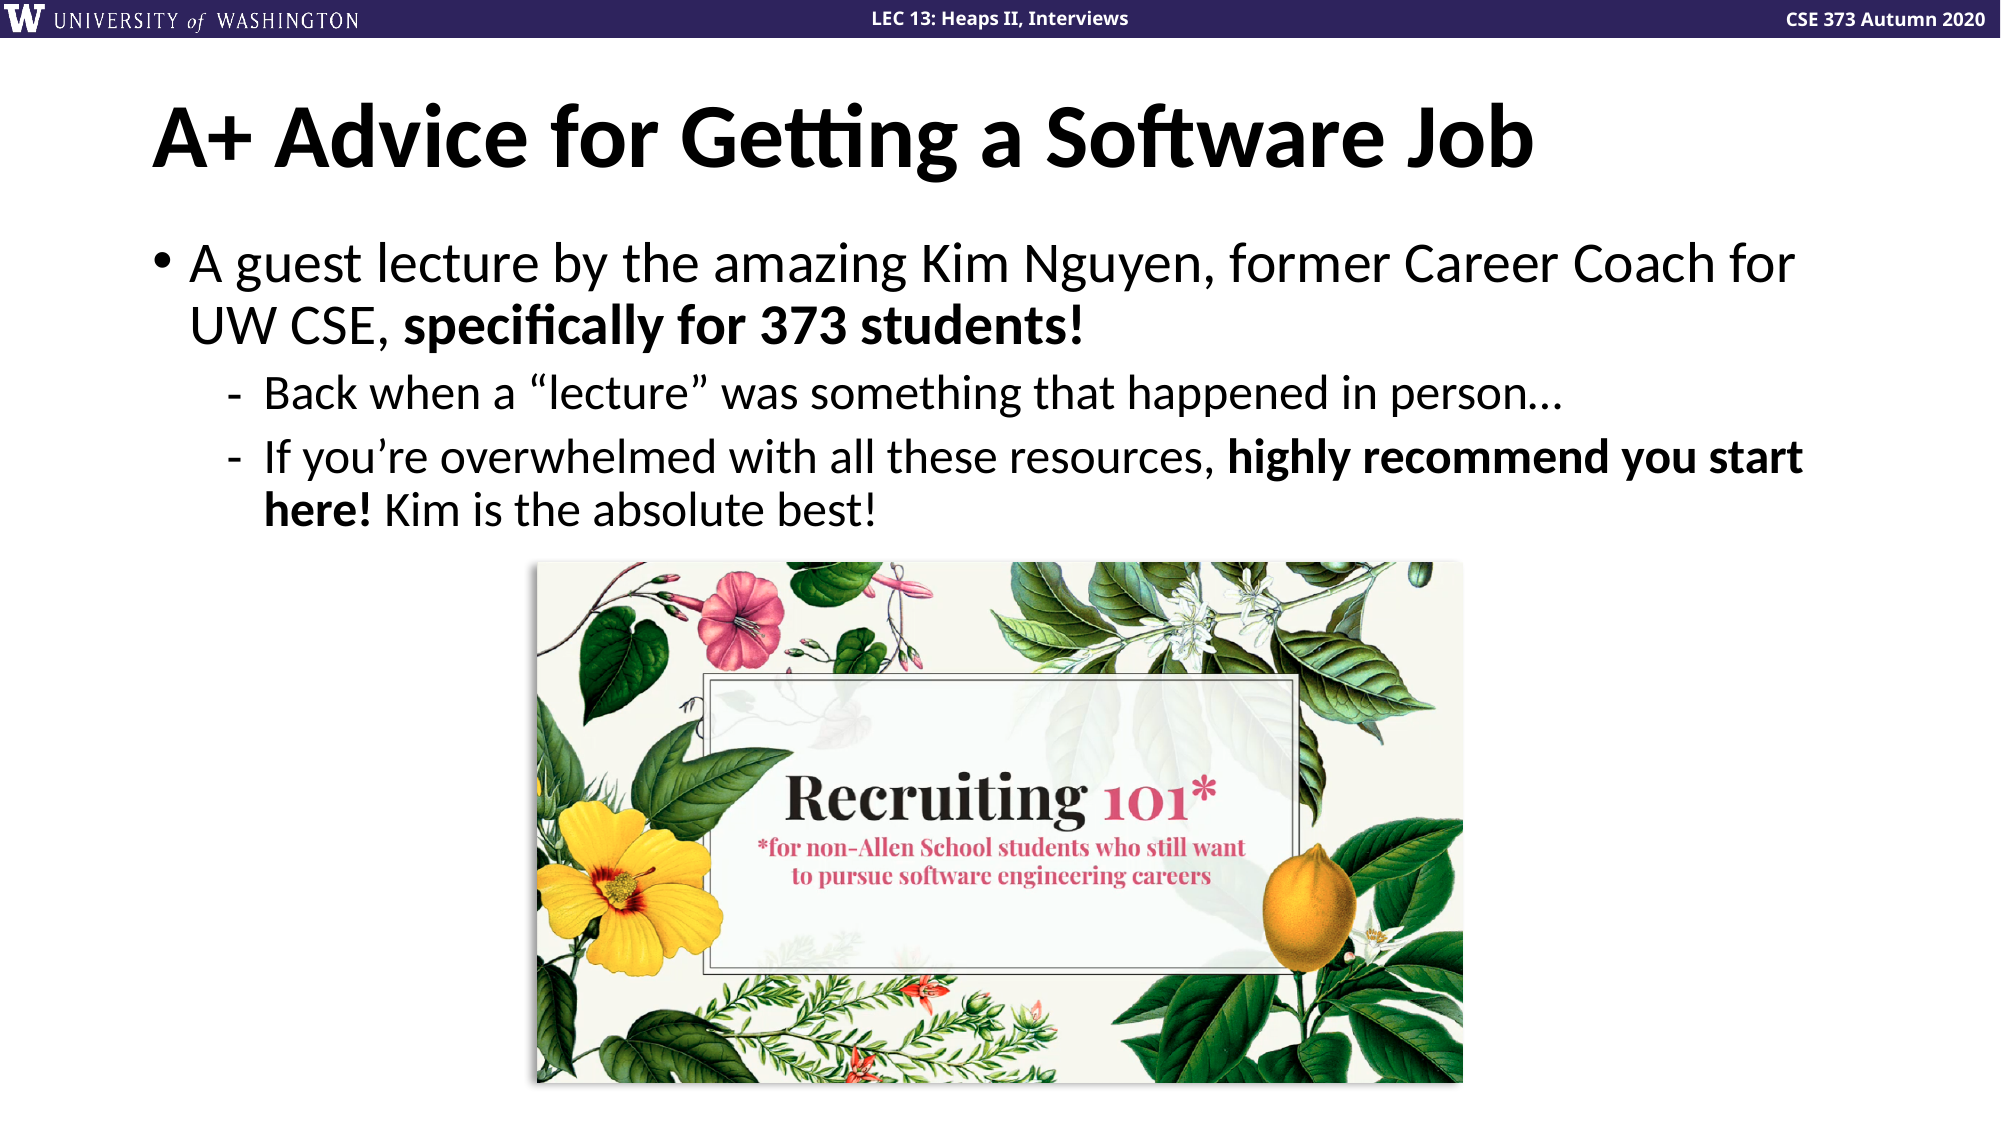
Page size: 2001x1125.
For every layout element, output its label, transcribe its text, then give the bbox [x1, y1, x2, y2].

list A guest lecture by the amazing Kim Nguyen, former Career Coach for UW CSE, specifically for 373 students! Back when a “lecture” was something that happened in person… If you’re overwhelmed with all these resources, highly recommend you start here! Kim is the absolute best! [137, 224, 1863, 547]
title A+ Advice for Getting a Software Job [137, 74, 1863, 200]
picture [537, 562, 1463, 1083]
picture [4, 4, 358, 33]
